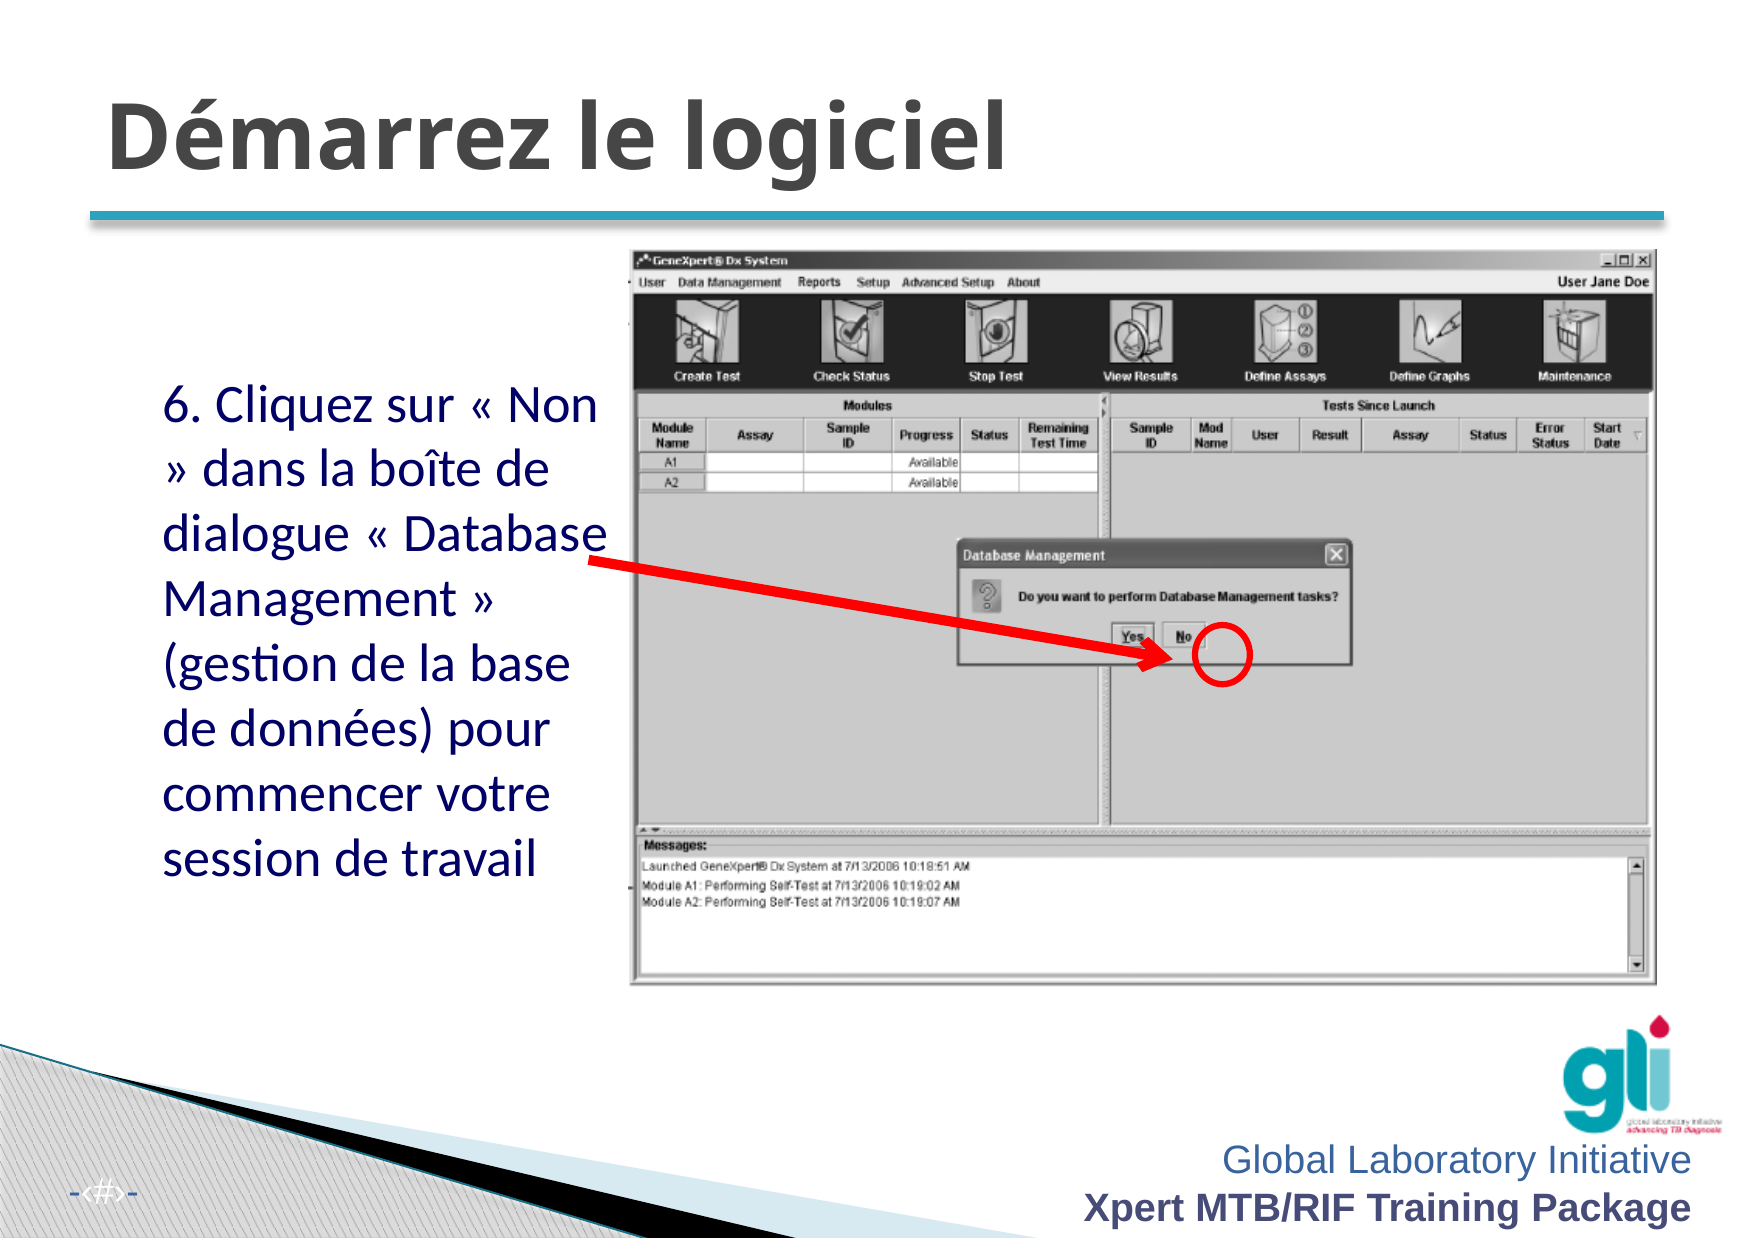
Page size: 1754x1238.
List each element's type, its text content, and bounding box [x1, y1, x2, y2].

picture [627, 248, 1657, 988]
text_box 6. Cliquez sur « Non » dans la boîte de dialogue « Database Management » (gestion de la base de données) pour commencer votre session de travail [162, 367, 622, 828]
title Démarrez le logiciel [87, 49, 1666, 216]
picture [1553, 1011, 1727, 1139]
